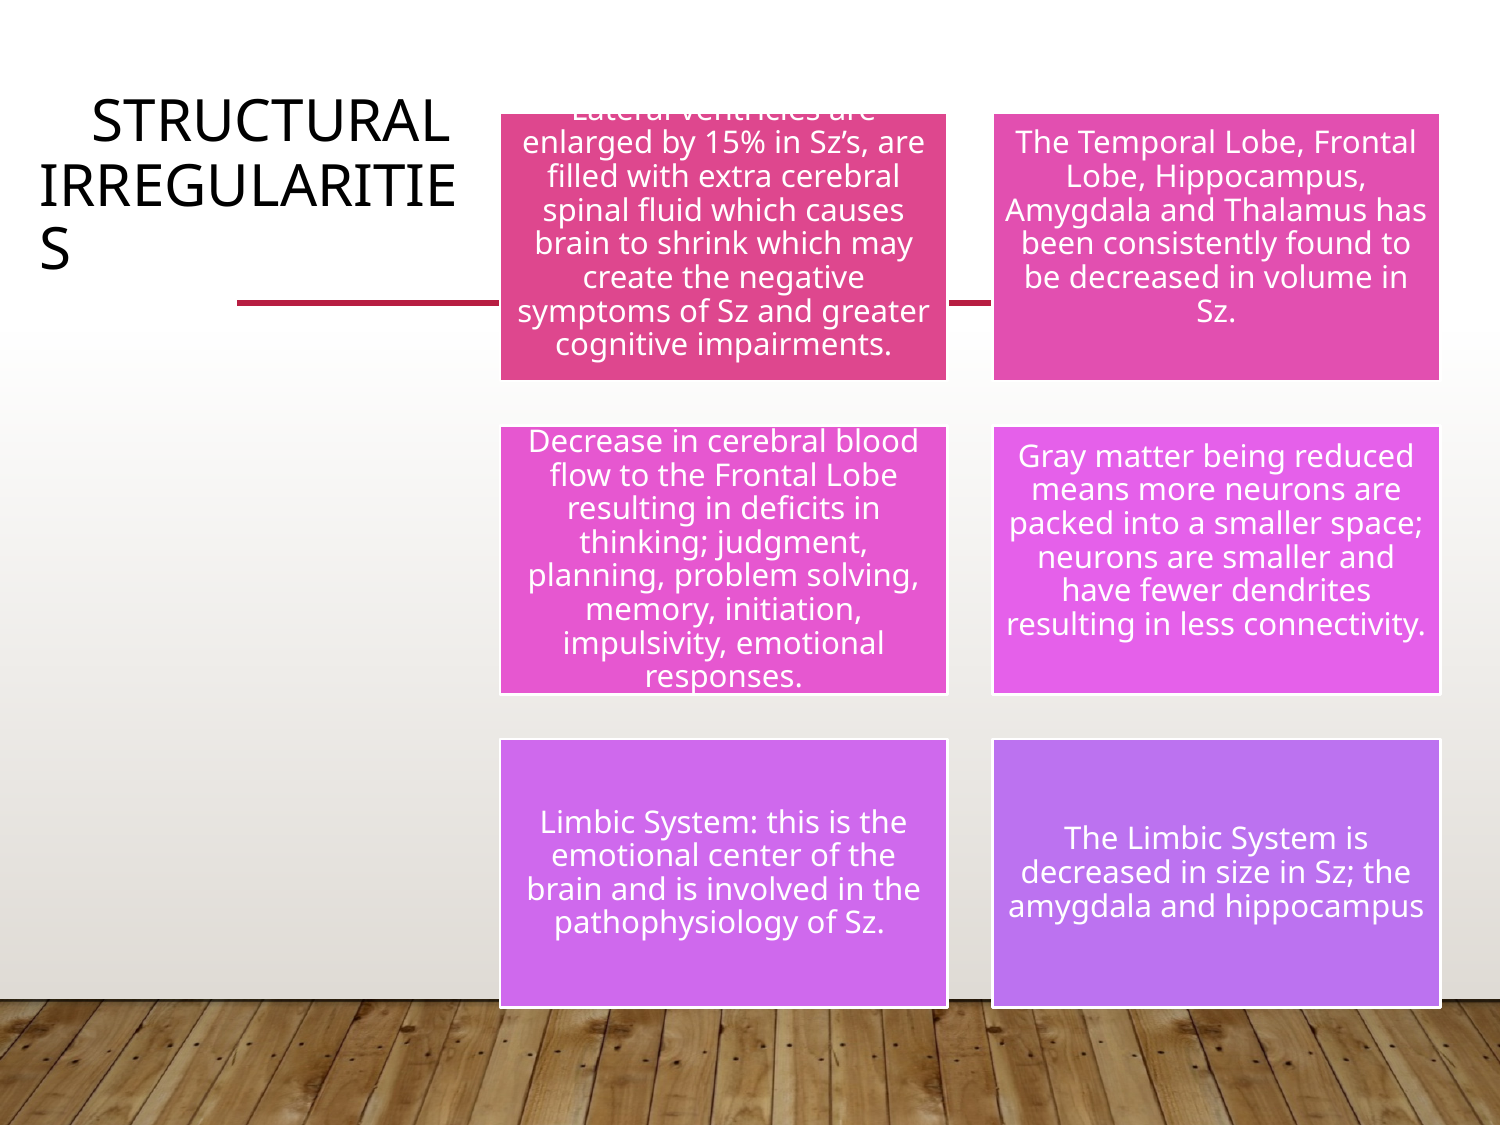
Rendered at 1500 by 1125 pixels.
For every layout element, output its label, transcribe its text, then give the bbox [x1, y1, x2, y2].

picture [0, 999, 1500, 1125]
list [499, 76, 1441, 1043]
title Structural Irregularities [24, 76, 499, 864]
